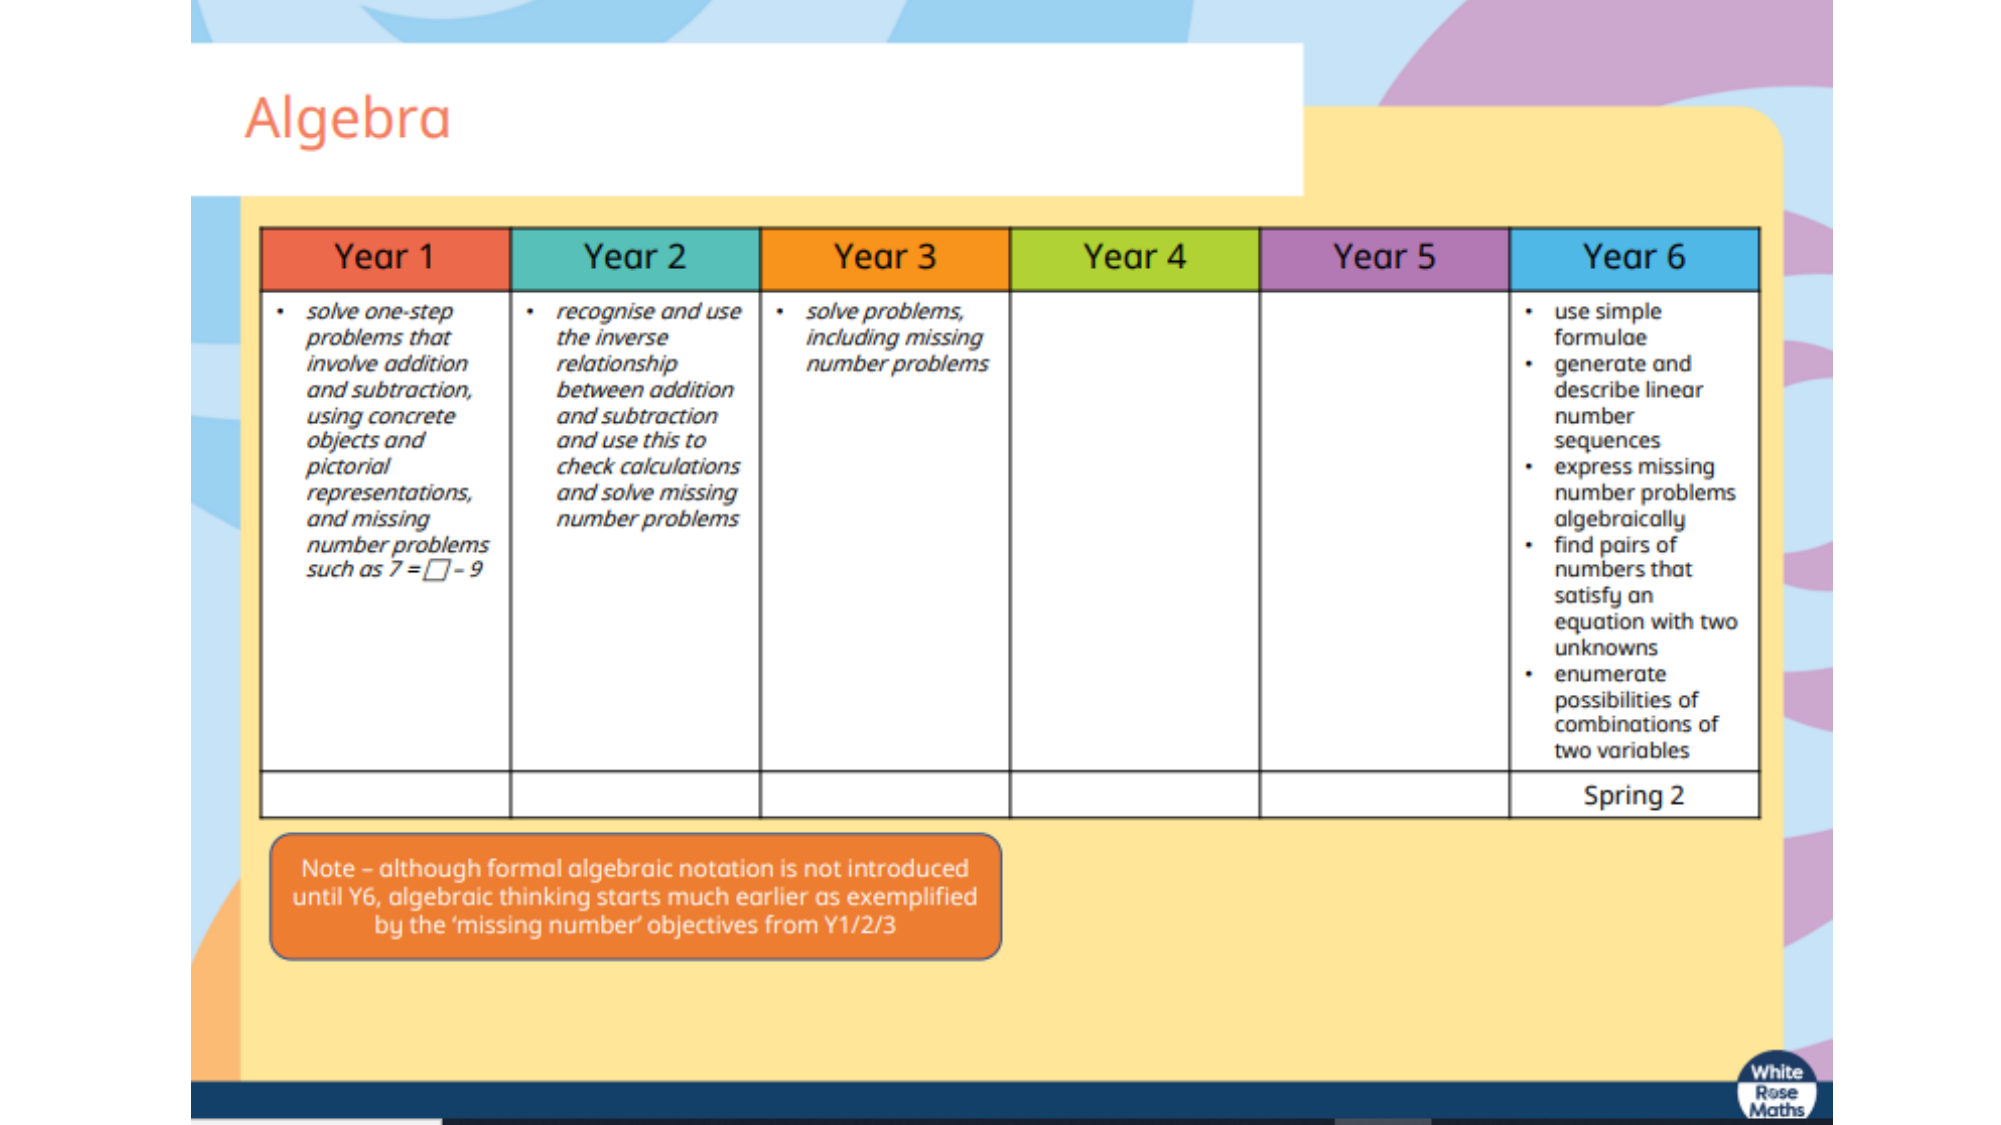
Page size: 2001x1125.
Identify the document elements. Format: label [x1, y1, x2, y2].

picture [191, 0, 1833, 1125]
